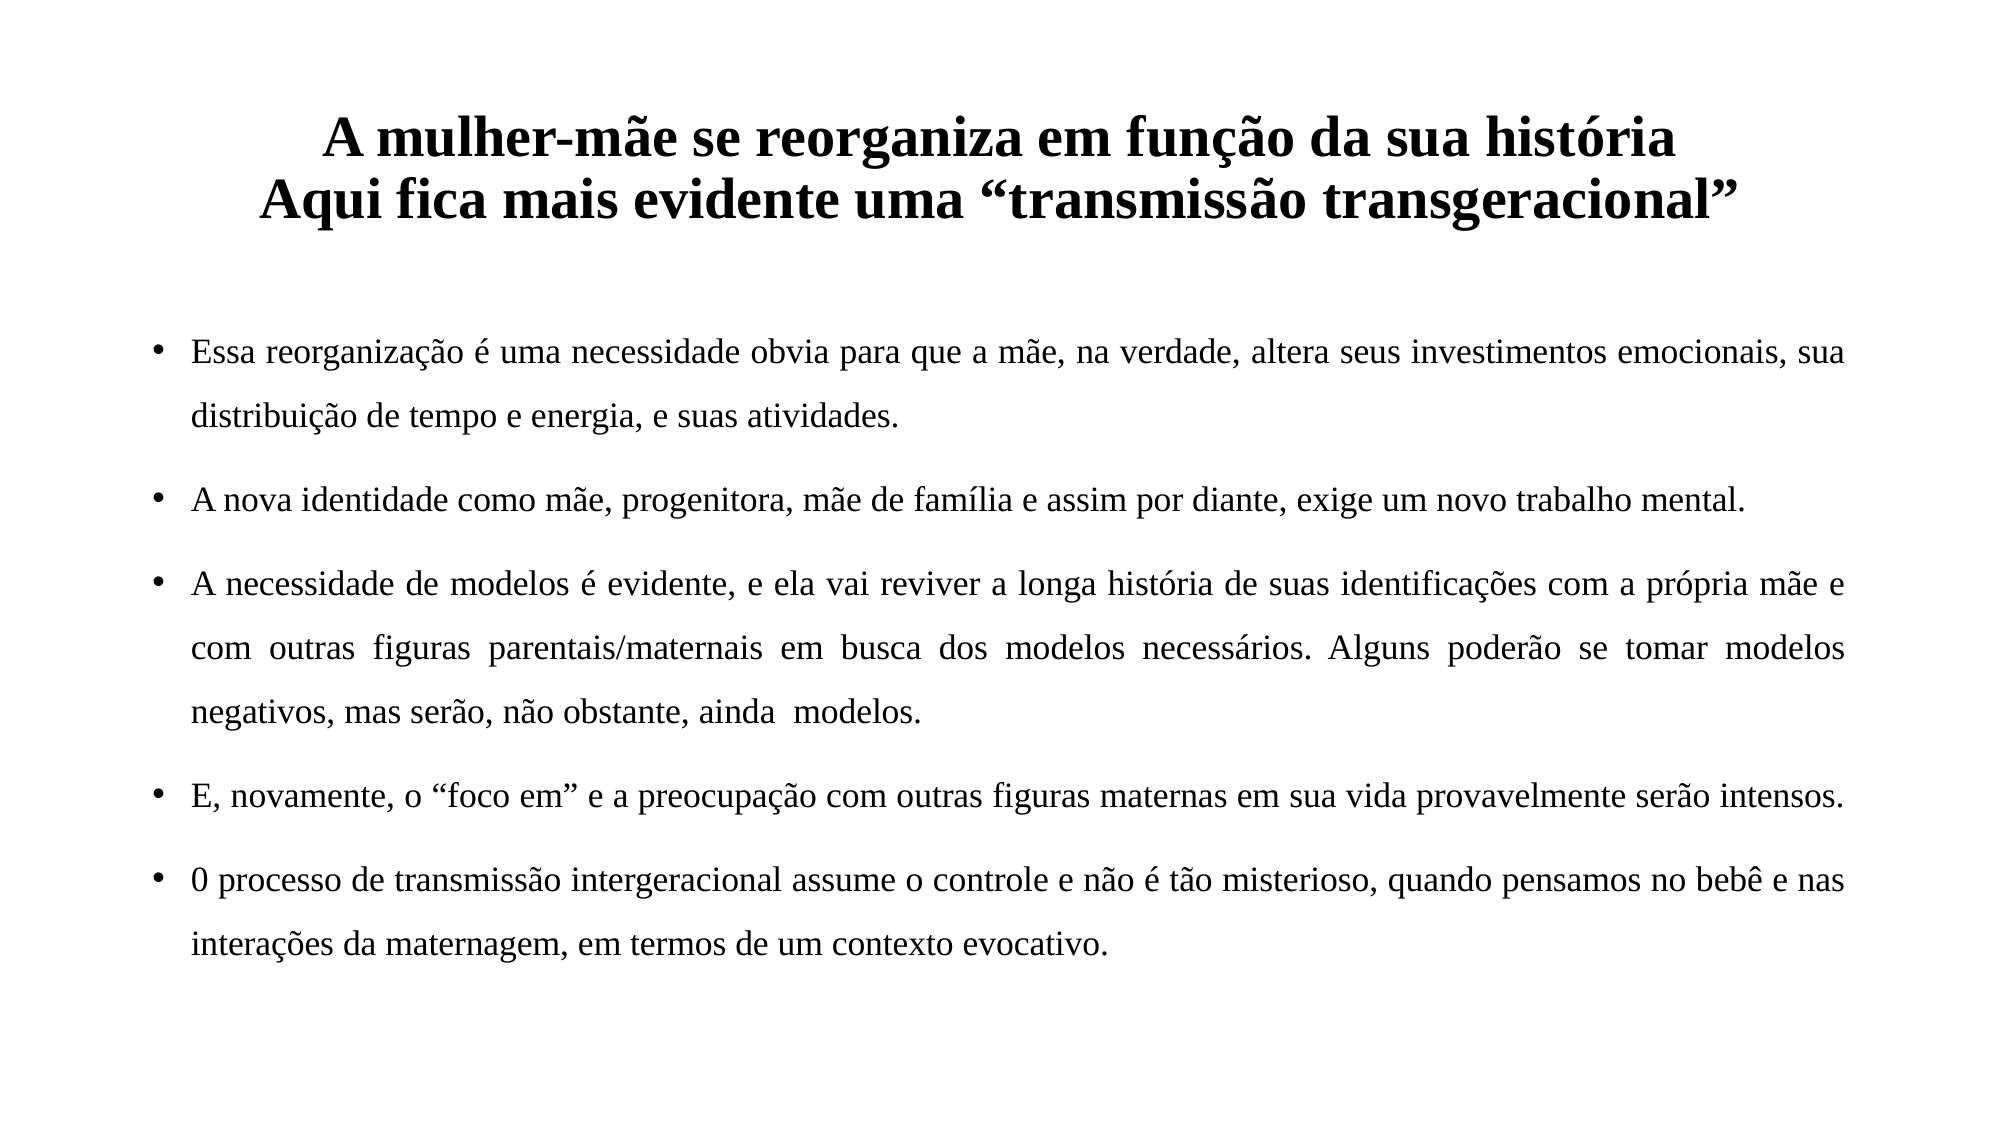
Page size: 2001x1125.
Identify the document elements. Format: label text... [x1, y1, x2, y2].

list Essa reorganização é uma necessidade obvia para que a mãe, na verdade, altera seus investimentos emocionais, sua distribuição de tempo e energia, e suas atividades. A nova identidade como mãe, progenitora, mãe de família e assim por diante, exige um novo trabalho mental. A necessidade de modelos é evidente, e ela vai reviver a longa história de suas identificações com a própria mãe e com outras figuras parentais/maternais em busca dos modelos necessários. Alguns poderão se tomar modelos negativos, mas serão, não obstante, ainda modelos. E, novamente, o “foco em” e a preocupação com outras figuras maternas em sua vida provavelmente serão intensos. 0 processo de transmissão intergeracional assume o controle e não é tão misterioso, quando pensamos no bebê e nas interações da maternagem, em termos de um contexto evocativo. [137, 299, 1863, 1014]
title A mulher-mãe se reorganiza em função da sua história Aqui fica mais evidente uma “transmissão transgeracional” [137, 59, 1863, 278]
